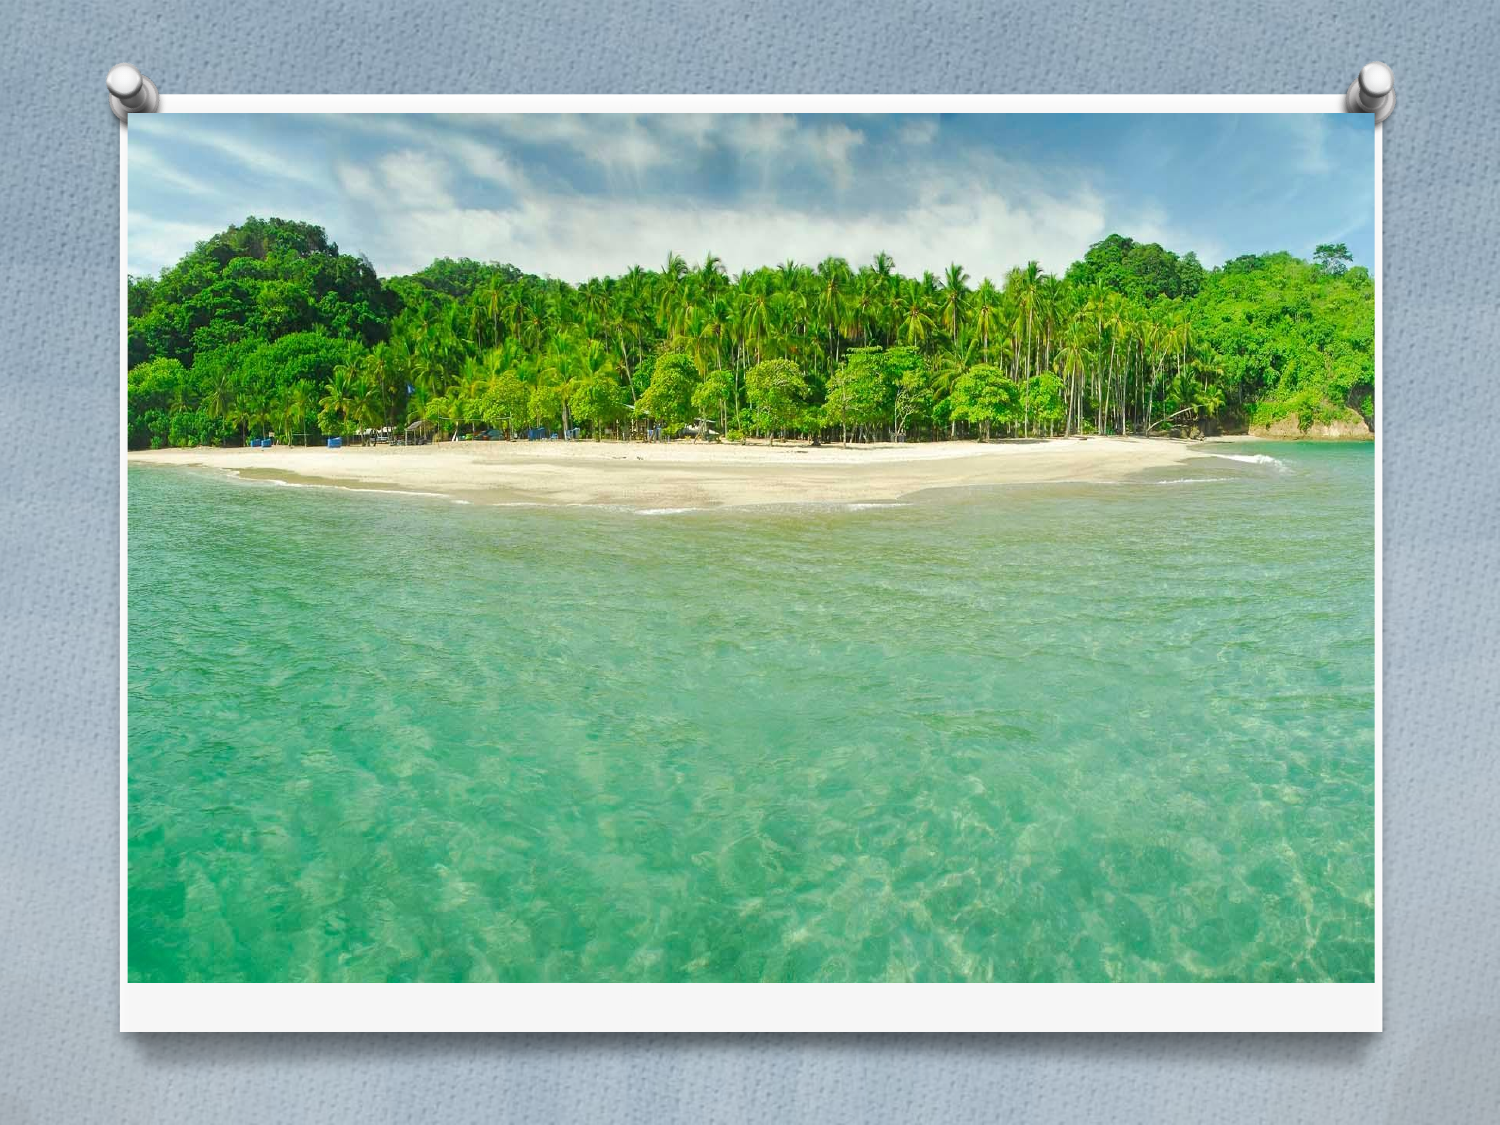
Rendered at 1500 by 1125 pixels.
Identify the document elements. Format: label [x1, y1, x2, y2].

text_box [127, 113, 1375, 983]
picture [0, 0, 1500, 1125]
